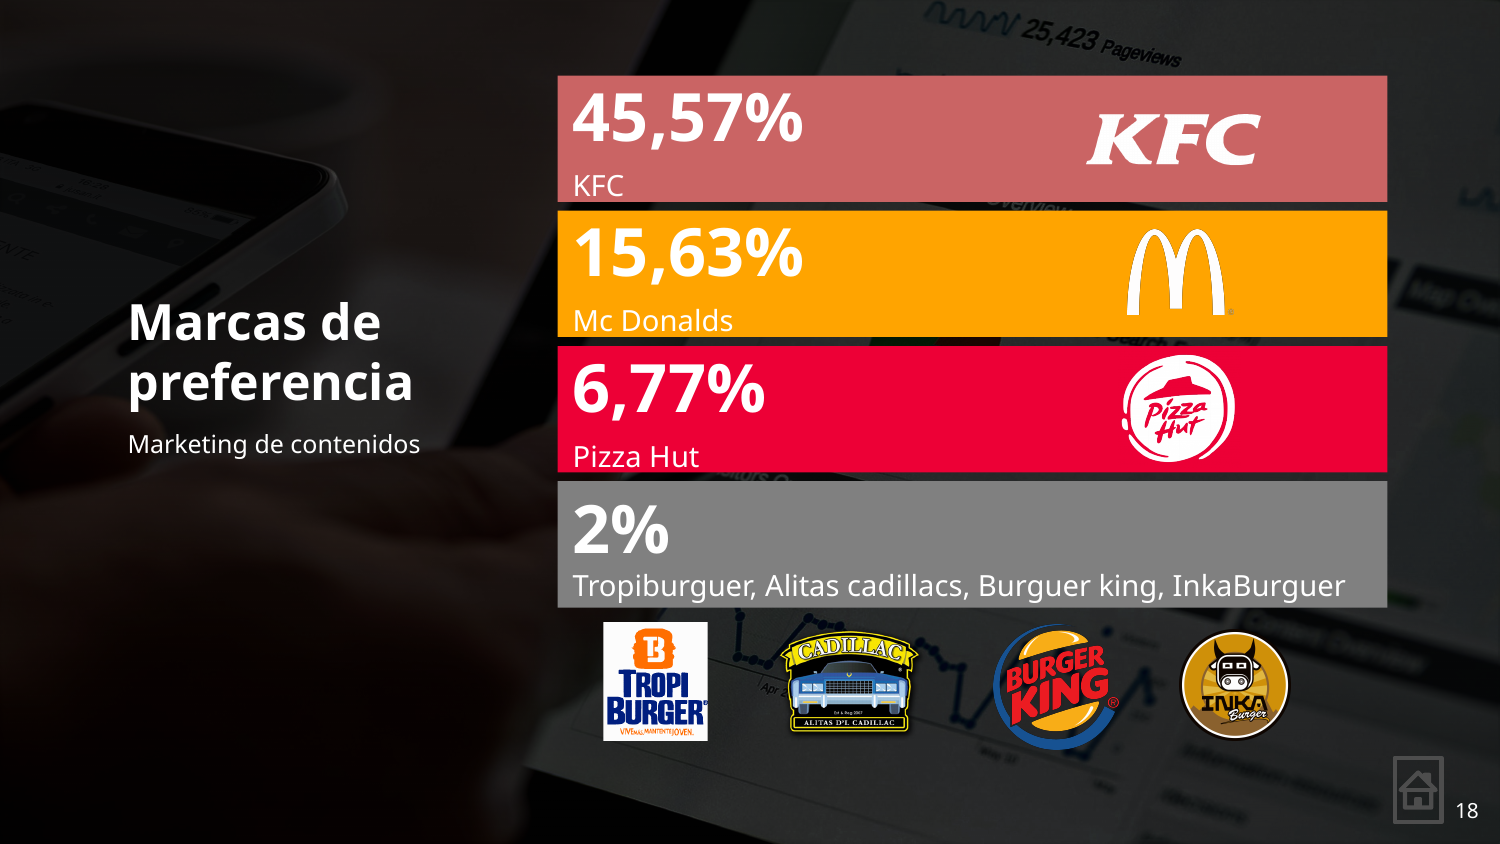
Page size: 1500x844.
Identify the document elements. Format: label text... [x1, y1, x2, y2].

text_box 15,63% Mc Donalds [557, 210, 1388, 337]
text_box Marcas de preferencia [112, 201, 449, 408]
text_box Marketing de contenidos [112, 408, 449, 601]
text_box 45,57% KFC [557, 75, 1388, 202]
text_box 2% Tropiburguer, Alitas cadillacs, Burguer king, InkaBurguer [557, 481, 1388, 608]
text_box 6,77% Pizza Hut [557, 346, 1388, 473]
picture [0, 0, 1500, 844]
slide_number 18 [1403, 779, 1494, 844]
text_box [1393, 756, 1444, 824]
